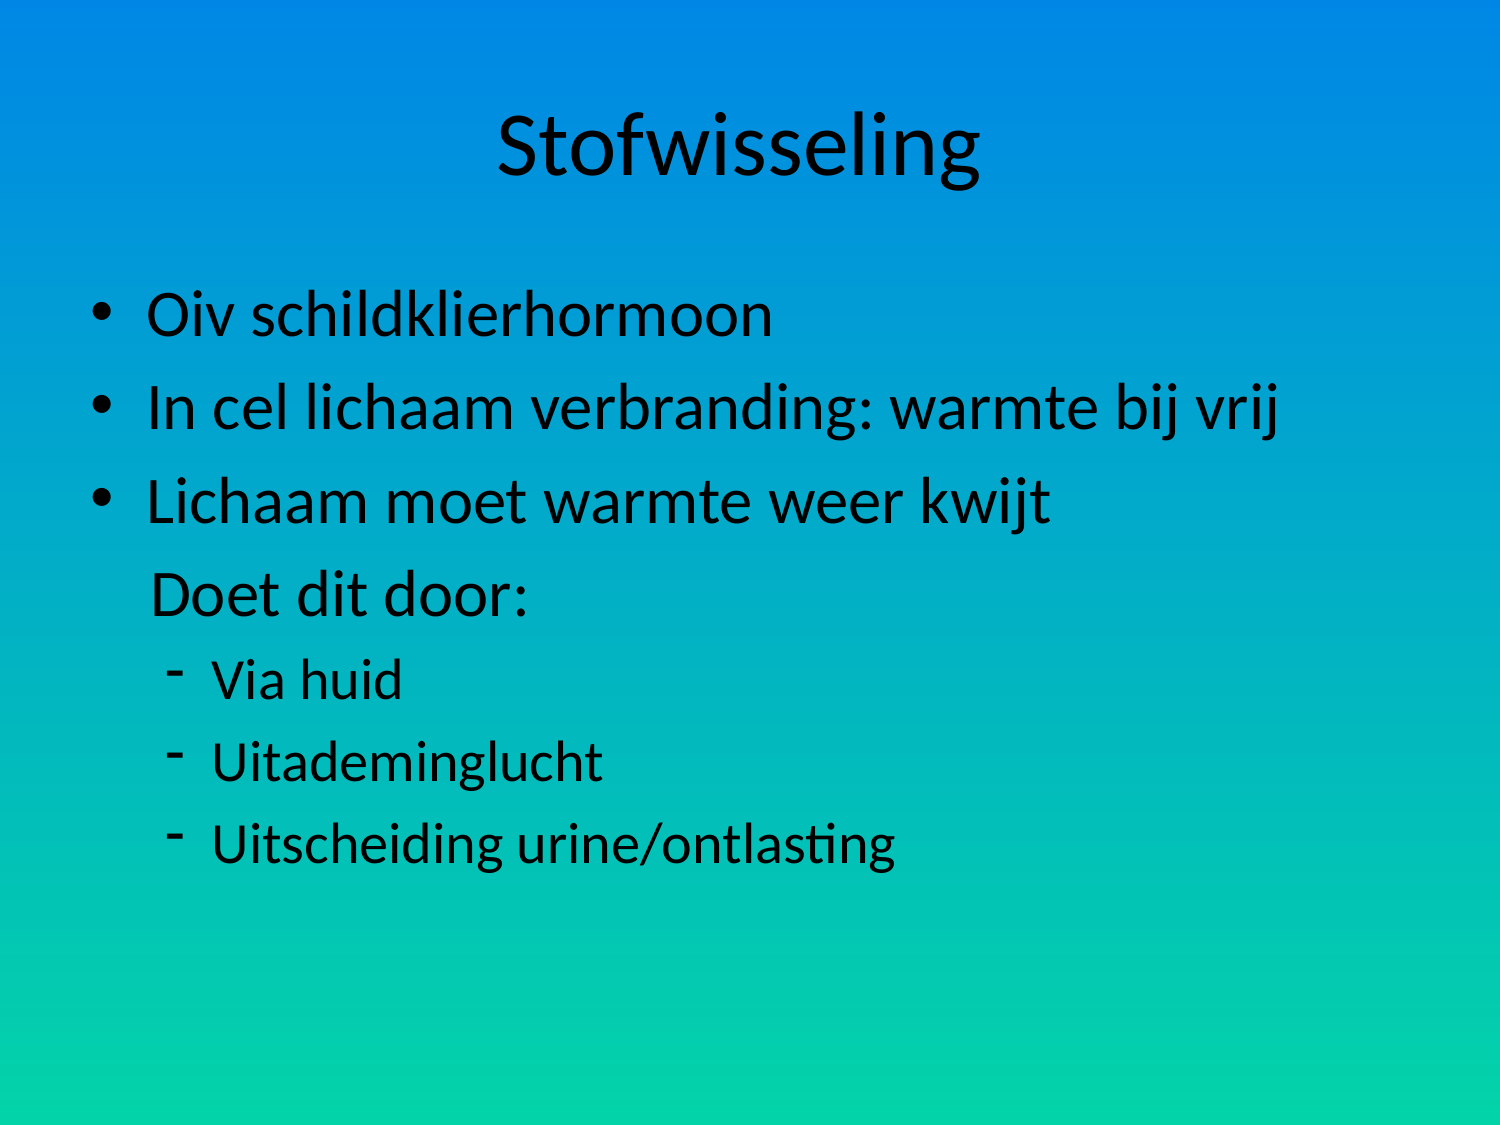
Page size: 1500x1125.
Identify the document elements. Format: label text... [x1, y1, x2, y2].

list Oiv schildklierhormoon In cel lichaam verbranding: warmte bij vrij Lichaam moet warmte weer kwijt Doet dit door: Via huid Uitademinglucht Uitscheiding urine/ontlasting [75, 262, 1425, 1005]
title Stofwisseling [75, 45, 1425, 233]
